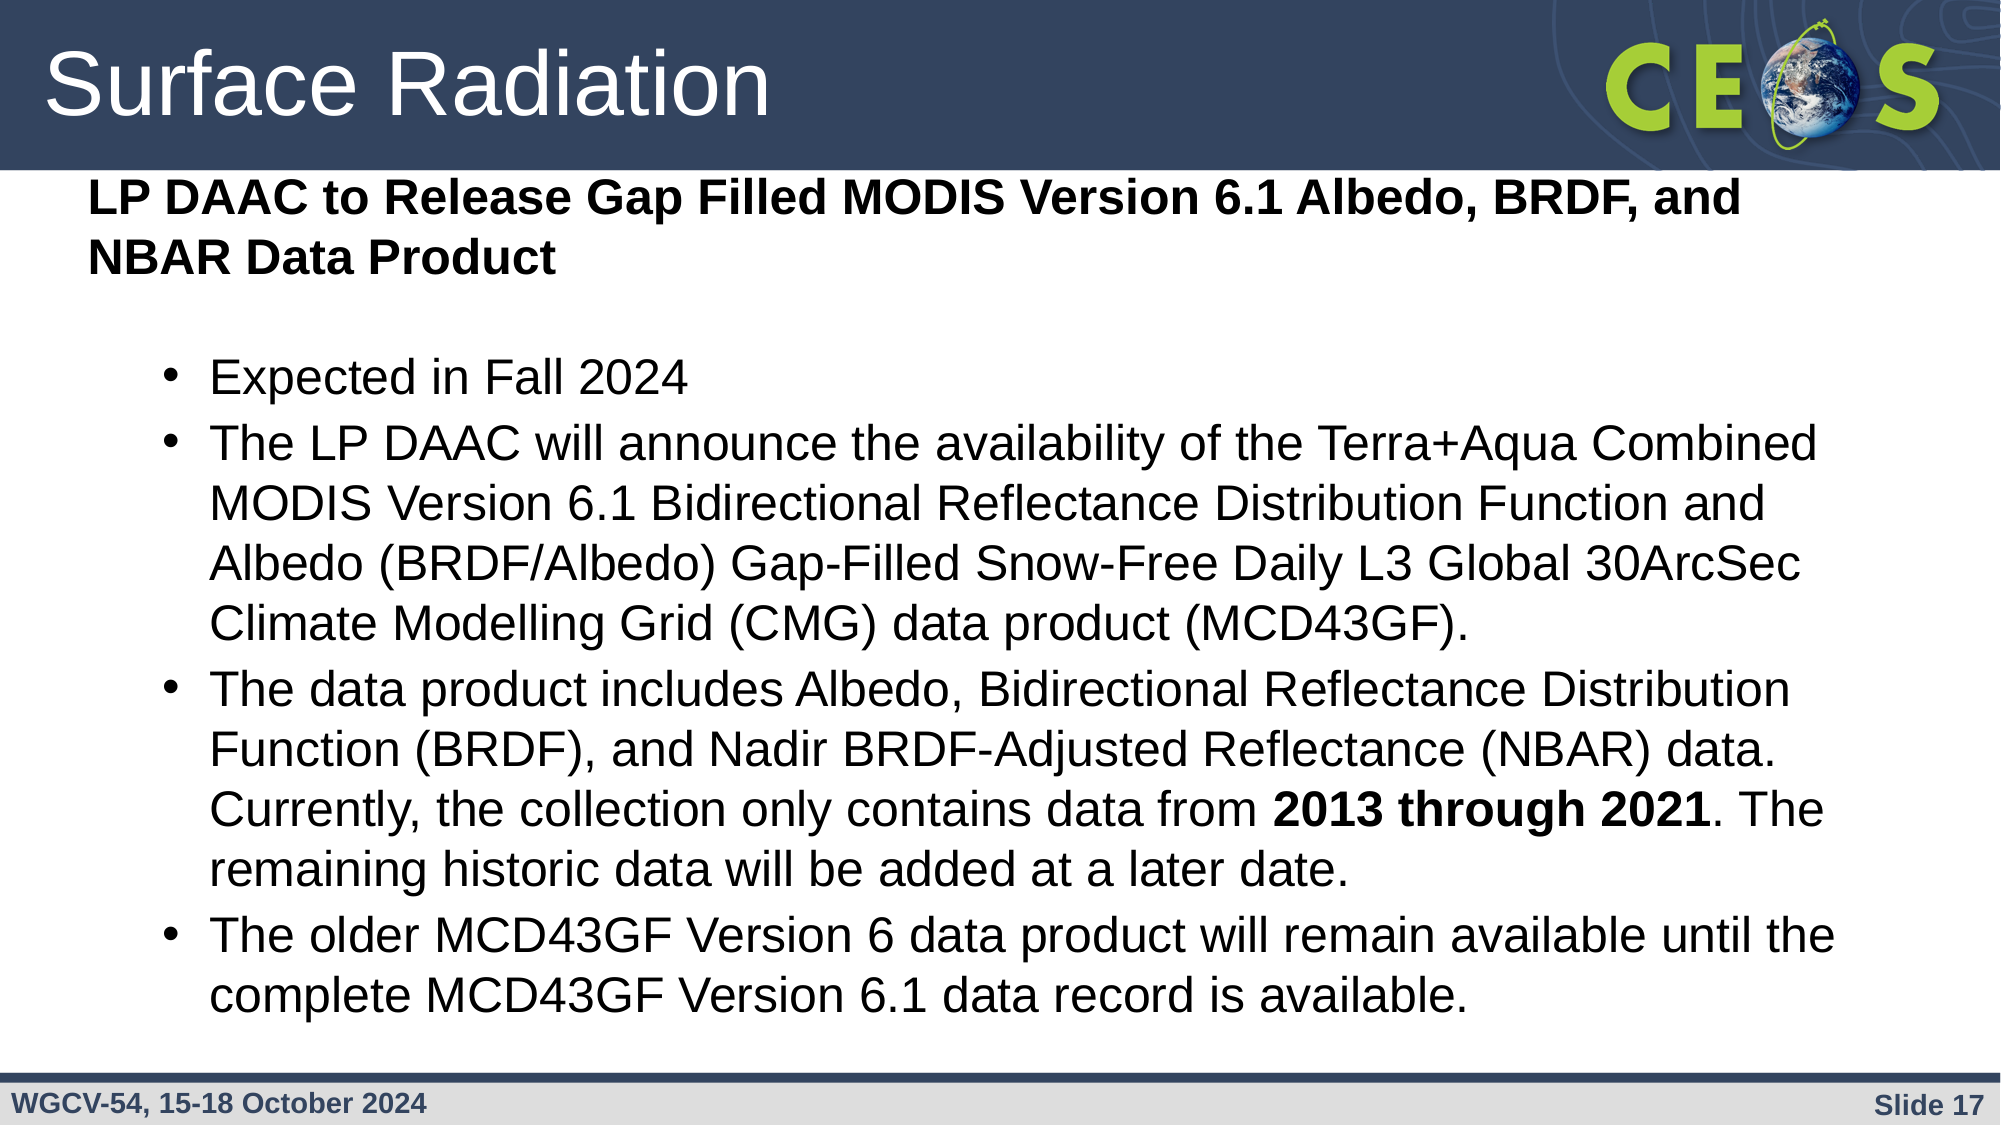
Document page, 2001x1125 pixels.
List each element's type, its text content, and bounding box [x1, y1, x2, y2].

text_box LP DAAC to Release Gap Filled MODIS Version 6.1 Albedo, BRDF, and NBAR Data Product Expected in Fall 2024 The LP DAAC will announce the availability of the Terra+Aqua Combined MODIS Version 6.1 Bidirectional Reflectance Distribution Function and Albedo (BRDF/Albedo) Gap-Filled Snow-Free Daily L3 Global 30ArcSec Climate Modelling Grid (CMG) data product (MCD43GF). The data product includes Albedo, Bidirectional Reflectance Distribution Function (BRDF), and Nadir BRDF-Adjusted Reflectance (NBAR) data. Currently, the collection only contains data from 2013 through 2021. The remaining historic data will be added at a later date. The older MCD43GF Version 6 data product will remain available until the complete MCD43GF Version 6.1 data record is available. [72, 156, 1894, 1031]
title Surface Radiation [28, 28, 1569, 157]
picture [1606, 18, 1939, 150]
